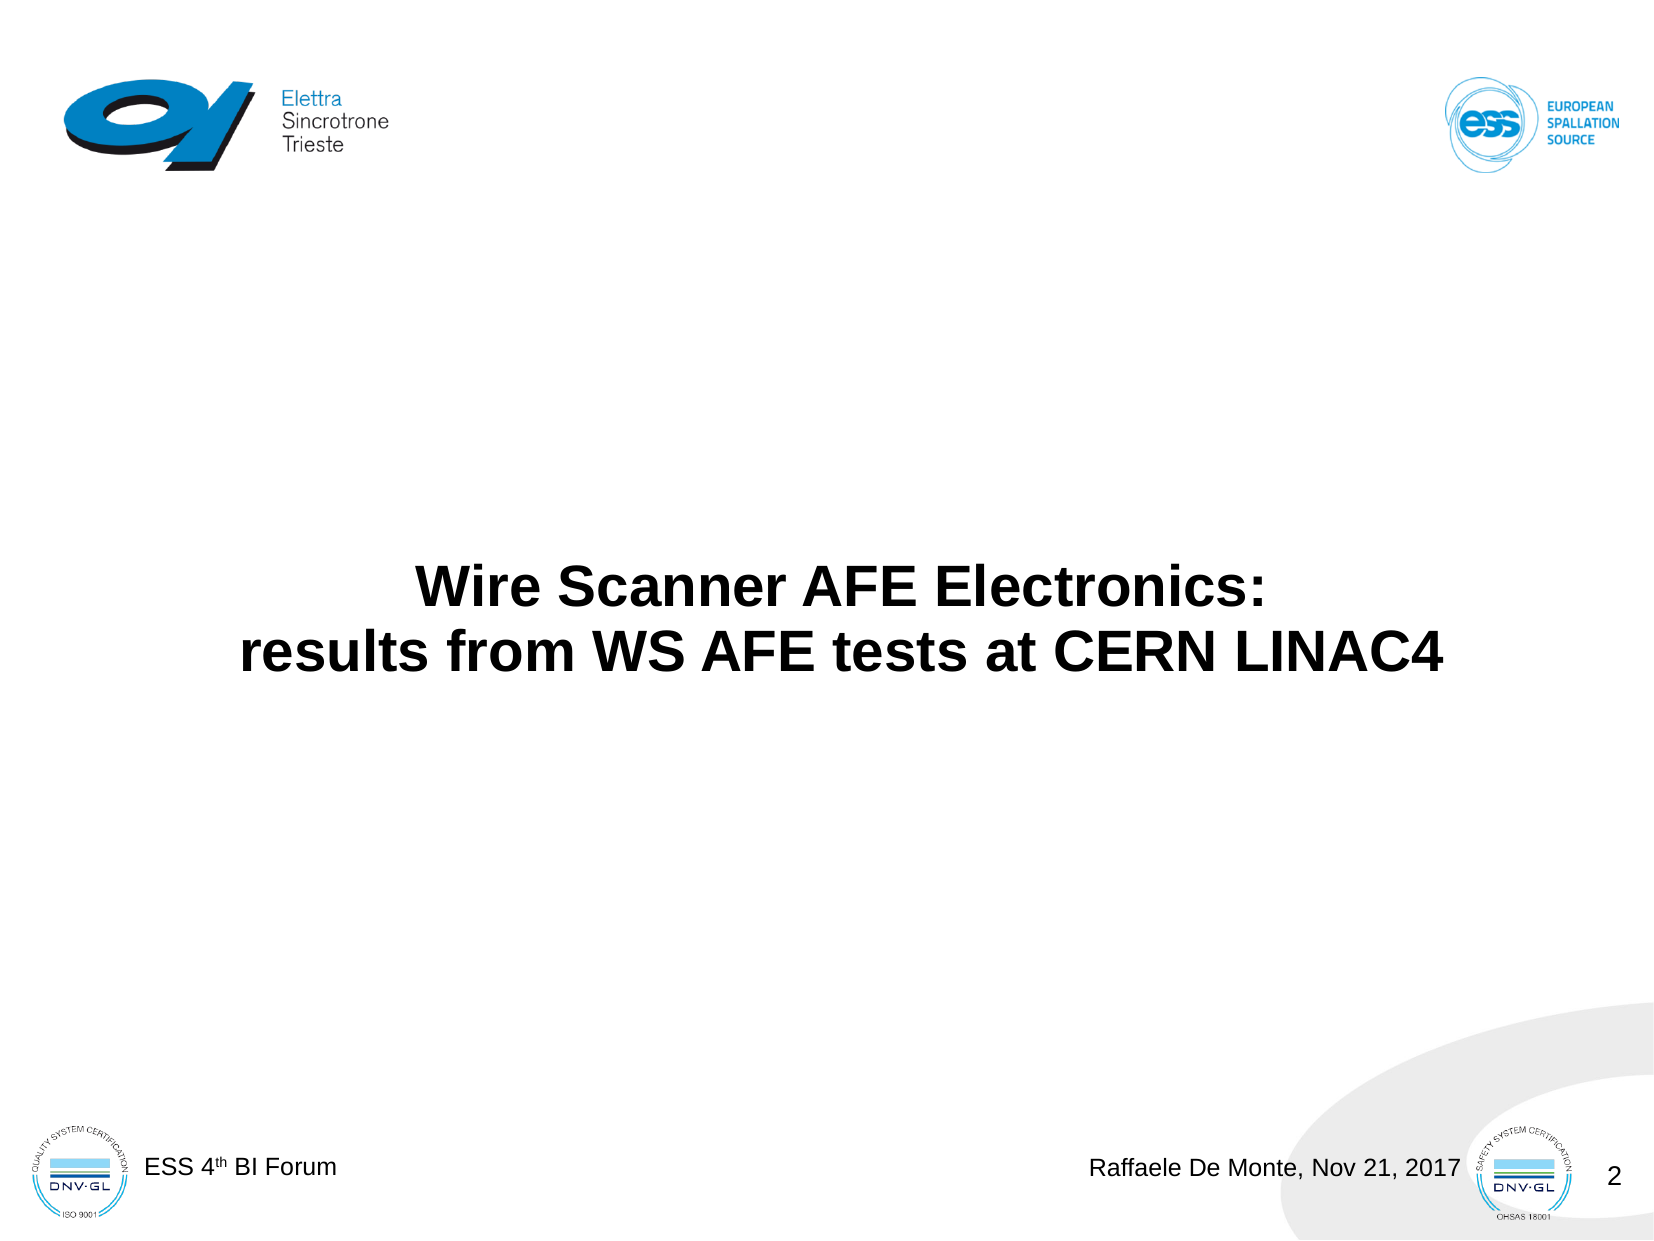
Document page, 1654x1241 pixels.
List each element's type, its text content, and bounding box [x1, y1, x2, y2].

text_box Wire Scanner AFE Electronics: results from WS AFE tests at CERN LINAC4 [82, 486, 1619, 753]
picture [0, 0, 1654, 1240]
text_box 2 [1607, 1161, 1642, 1199]
